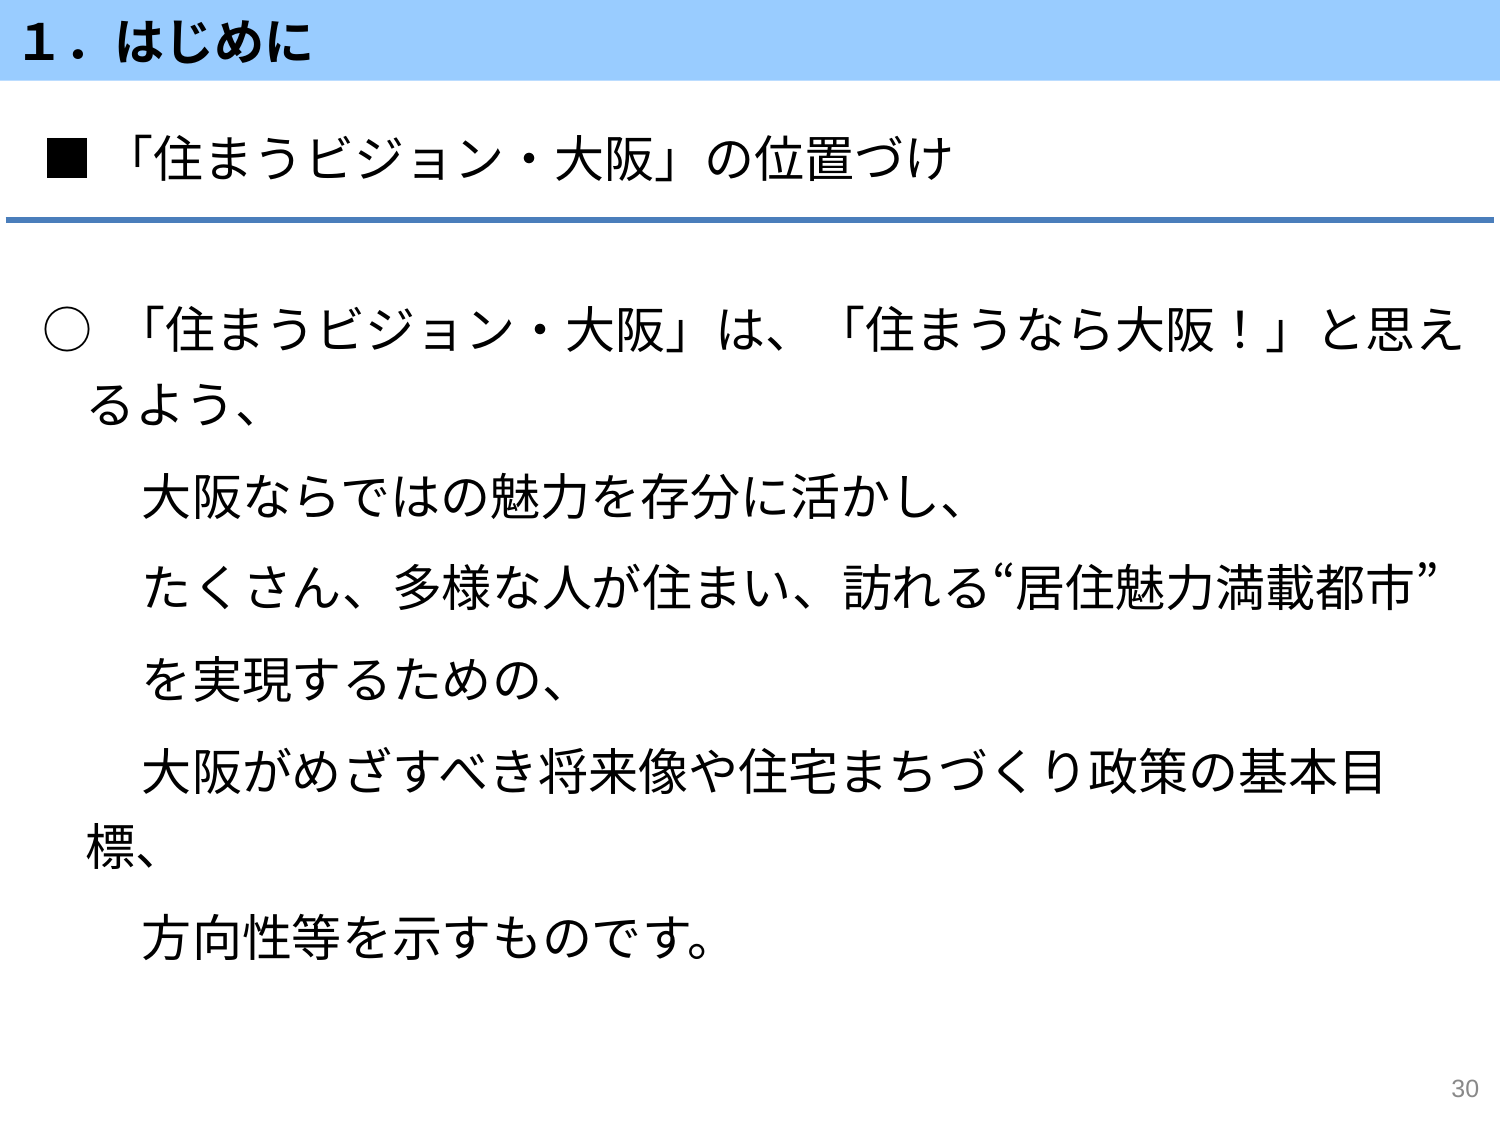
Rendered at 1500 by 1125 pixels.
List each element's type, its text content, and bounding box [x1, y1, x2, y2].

text_box １．はじめに [0, 0, 1500, 81]
text_box ■「住まうビジョン・大阪」の位置づけ ○ 「住まうビジョン・大阪」は、「住まうなら大阪！」と思えるよう、 大阪ならではの魅力を存分に活かし、 たくさん、多様な人が住まい、訪れる“居住魅力満載都市” を実現するための、 大阪がめざすべき将来像や住宅まちづくり政策の基本目標、 方向性等を示すものです。 [27, 113, 1480, 217]
text_box ■「住まうビジョン・大阪」の位置づけ ○ 「住まうビジョン・大阪」は、「住まうなら大阪！」と思えるよう、 大阪ならではの魅力を存分に活かし、 たくさん、多様な人が住まい、訪れる“居住魅力満載都市” を実現するための、 大阪がめざすべき将来像や住宅まちづくり政策の基本目標、 方向性等を示すものです。 [27, 228, 1480, 1088]
text_box 30 [1144, 1057, 1495, 1118]
